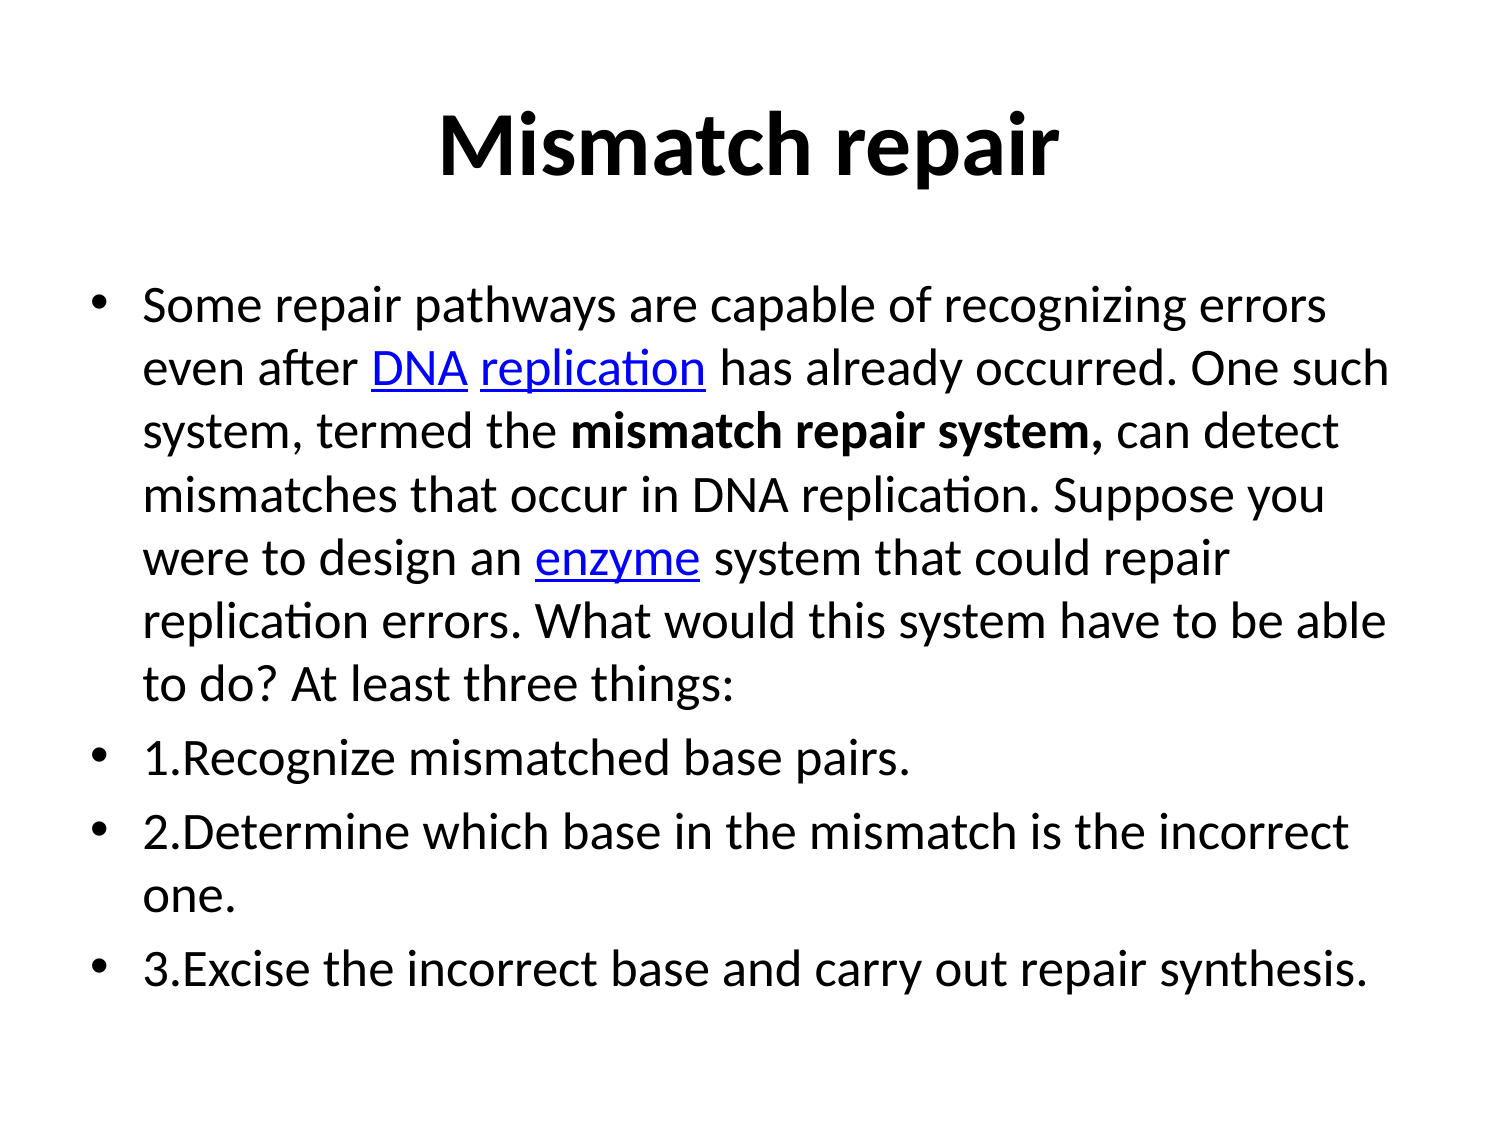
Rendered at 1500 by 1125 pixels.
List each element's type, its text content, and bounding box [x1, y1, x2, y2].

list Some repair pathways are capable of recognizing errors even after DNA replication has already occurred. One such system, termed the mismatch repair system, can detect mismatches that occur in DNA replication. Suppose you were to design an enzyme system that could repair replication errors. What would this system have to be able to do? At least three things: 1.Recognize mismatched base pairs. 2.Determine which base in the mismatch is the incorrect one. 3.Excise the incorrect base and carry out repair synthesis. [75, 262, 1425, 1005]
title Mismatch repair [75, 45, 1425, 233]
